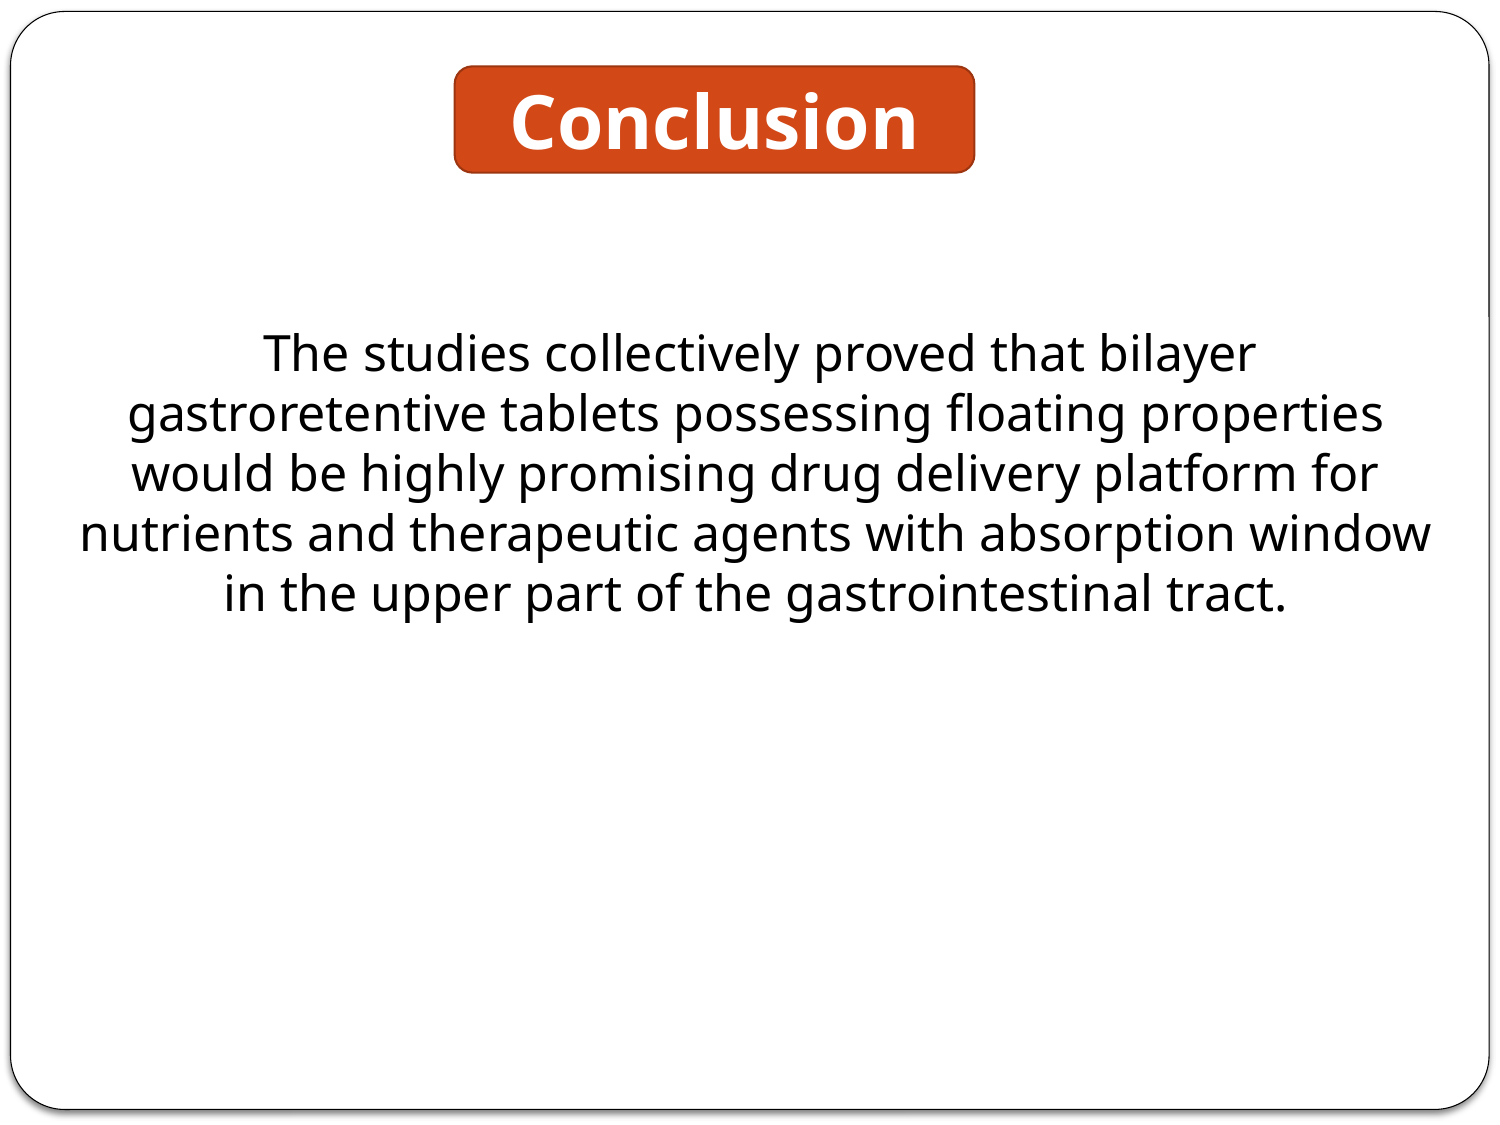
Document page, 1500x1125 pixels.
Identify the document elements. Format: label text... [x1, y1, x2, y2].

text_box The studies collectively proved that bilayer gastroretentive tablets possessing floating properties would be highly promising drug delivery platform for nutrients and therapeutic agents with absorption window in the upper part of the gastrointestinal tract. [53, 314, 1459, 675]
text_box Conclusion [453, 65, 976, 174]
